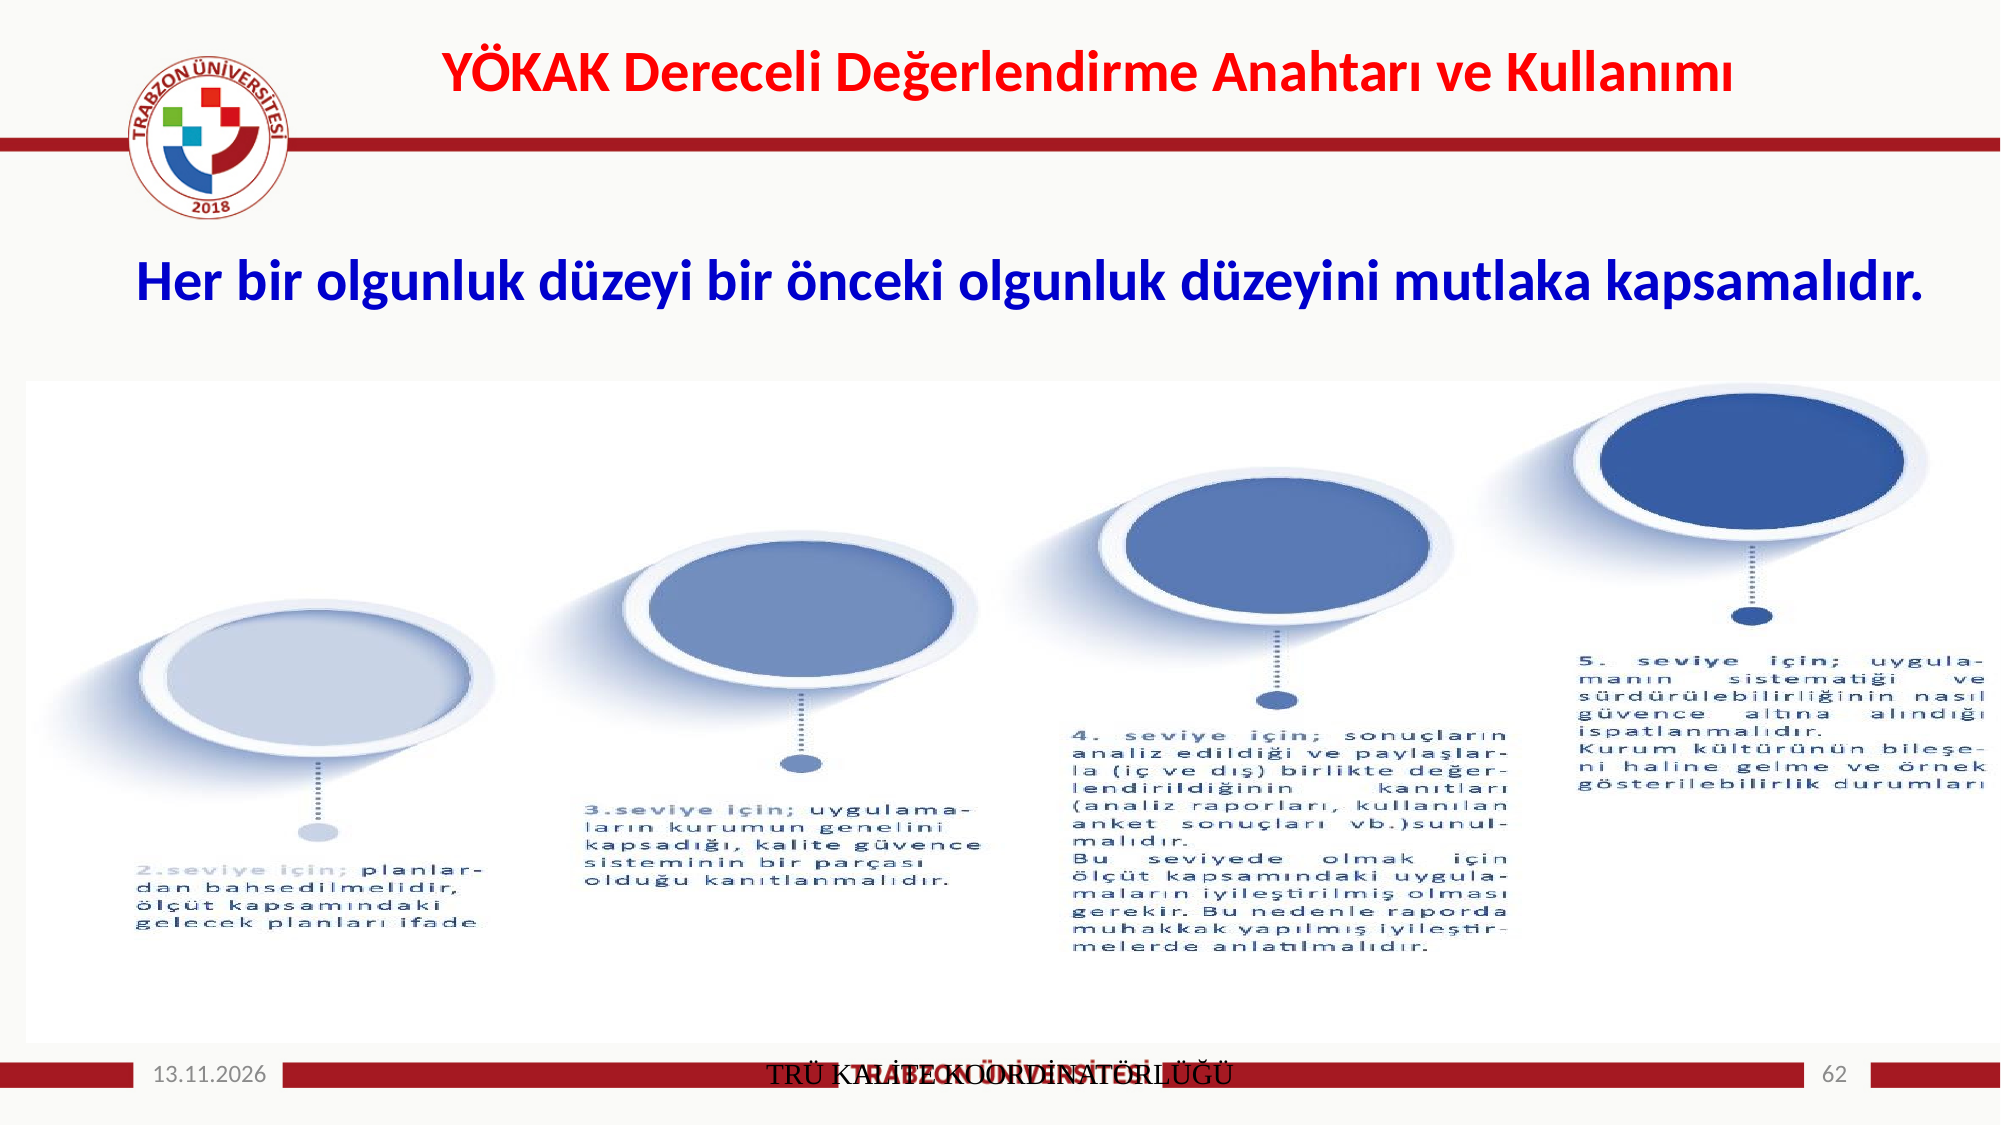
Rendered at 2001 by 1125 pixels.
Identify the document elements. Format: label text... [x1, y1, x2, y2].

title YÖKAK Dereceli Değerlendirme Anahtarı ve Kullanımı [225, 32, 1955, 112]
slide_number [137, 1043, 588, 1103]
text_box Her bir olgunluk düzeyi bir önceki olgunluk düzeyini mutlaka kapsamalıdır. [106, 234, 1976, 320]
footer TRÜ KALİTE KOORDİNATÖRLÜĞÜ [662, 1043, 1338, 1103]
slide_number 62 [1412, 1043, 1863, 1103]
picture [0, 0, 2001, 1125]
